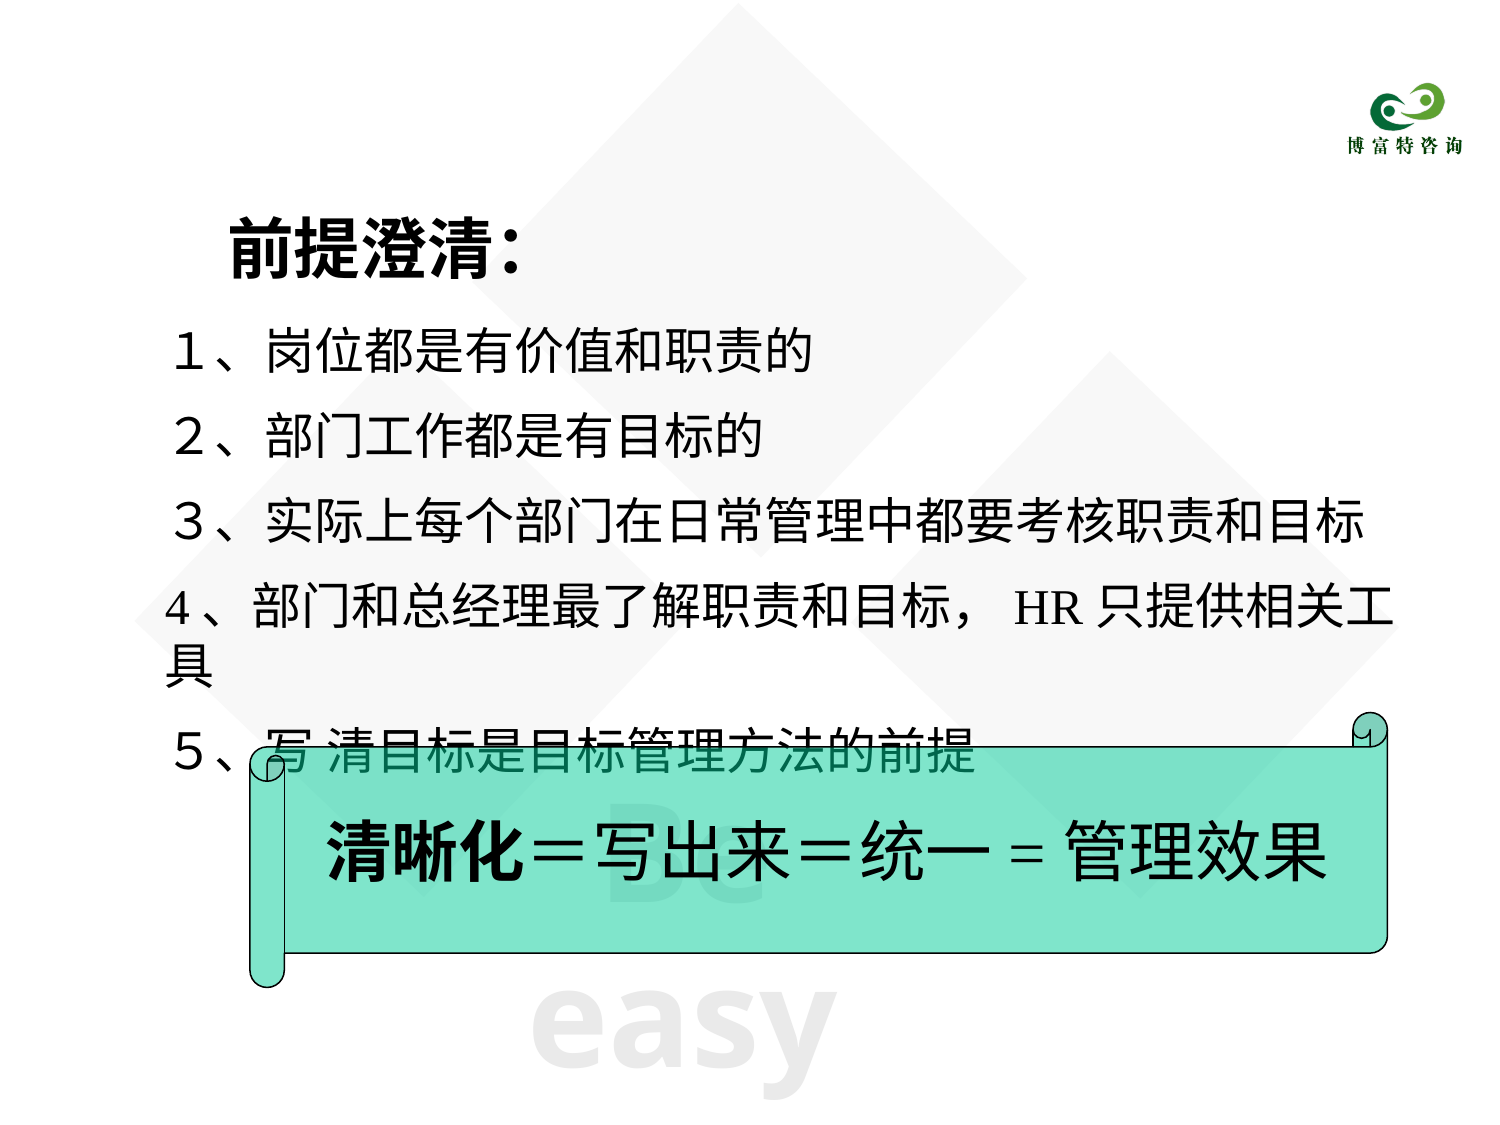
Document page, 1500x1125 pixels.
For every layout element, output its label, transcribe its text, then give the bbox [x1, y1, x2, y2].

text_box １、岗位都是有价值和职责的 ２、部门工作都是有目标的 ３、实际上每个部门在日常管理中都要考核职责和目标 4、部门和总经理最了解职责和目标，HR只提供相关工具 ５、写 清目标是目标管理方法的前提 [149, 312, 1425, 788]
text_box 清晰化＝写出来＝统一=管理效果 [249, 712, 1388, 988]
picture [1333, 82, 1481, 157]
text_box 前提澄清： [212, 199, 1075, 295]
